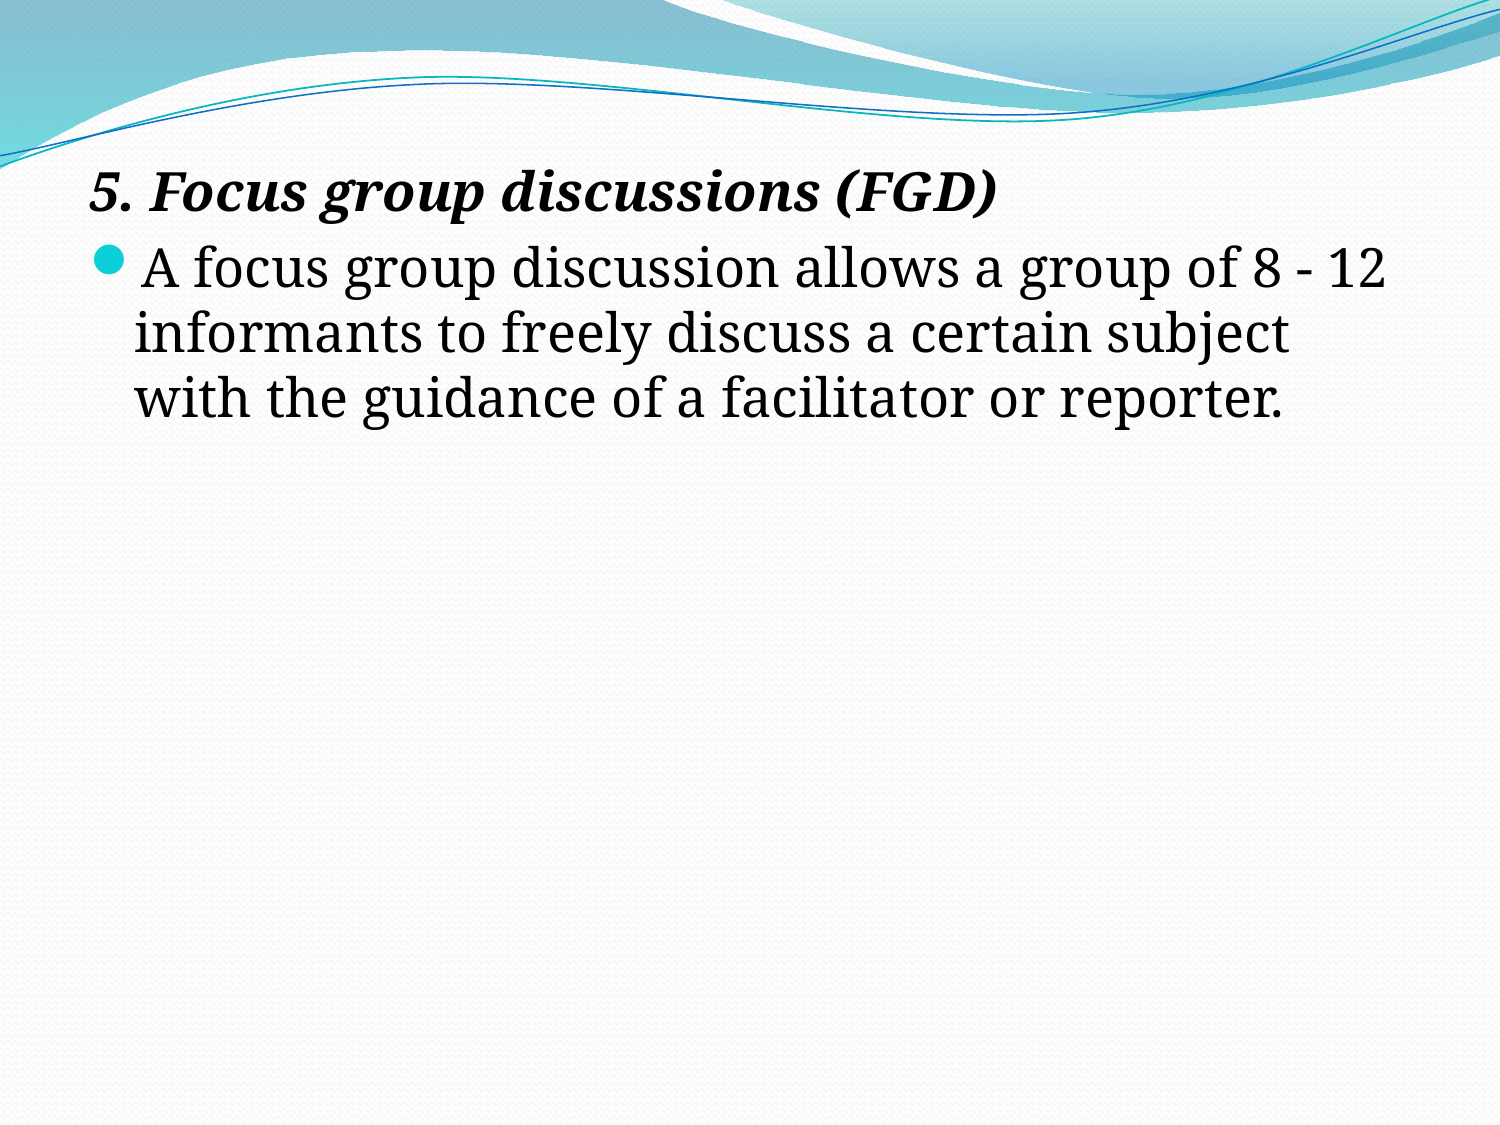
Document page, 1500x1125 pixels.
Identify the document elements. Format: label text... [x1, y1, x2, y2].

list 5. Focus group discussions (FGD) A focus group discussion allows a group of 8 - 12 informants to freely discuss a certain subject with the guidance of a facilitator or reporter. [75, 149, 1425, 1038]
